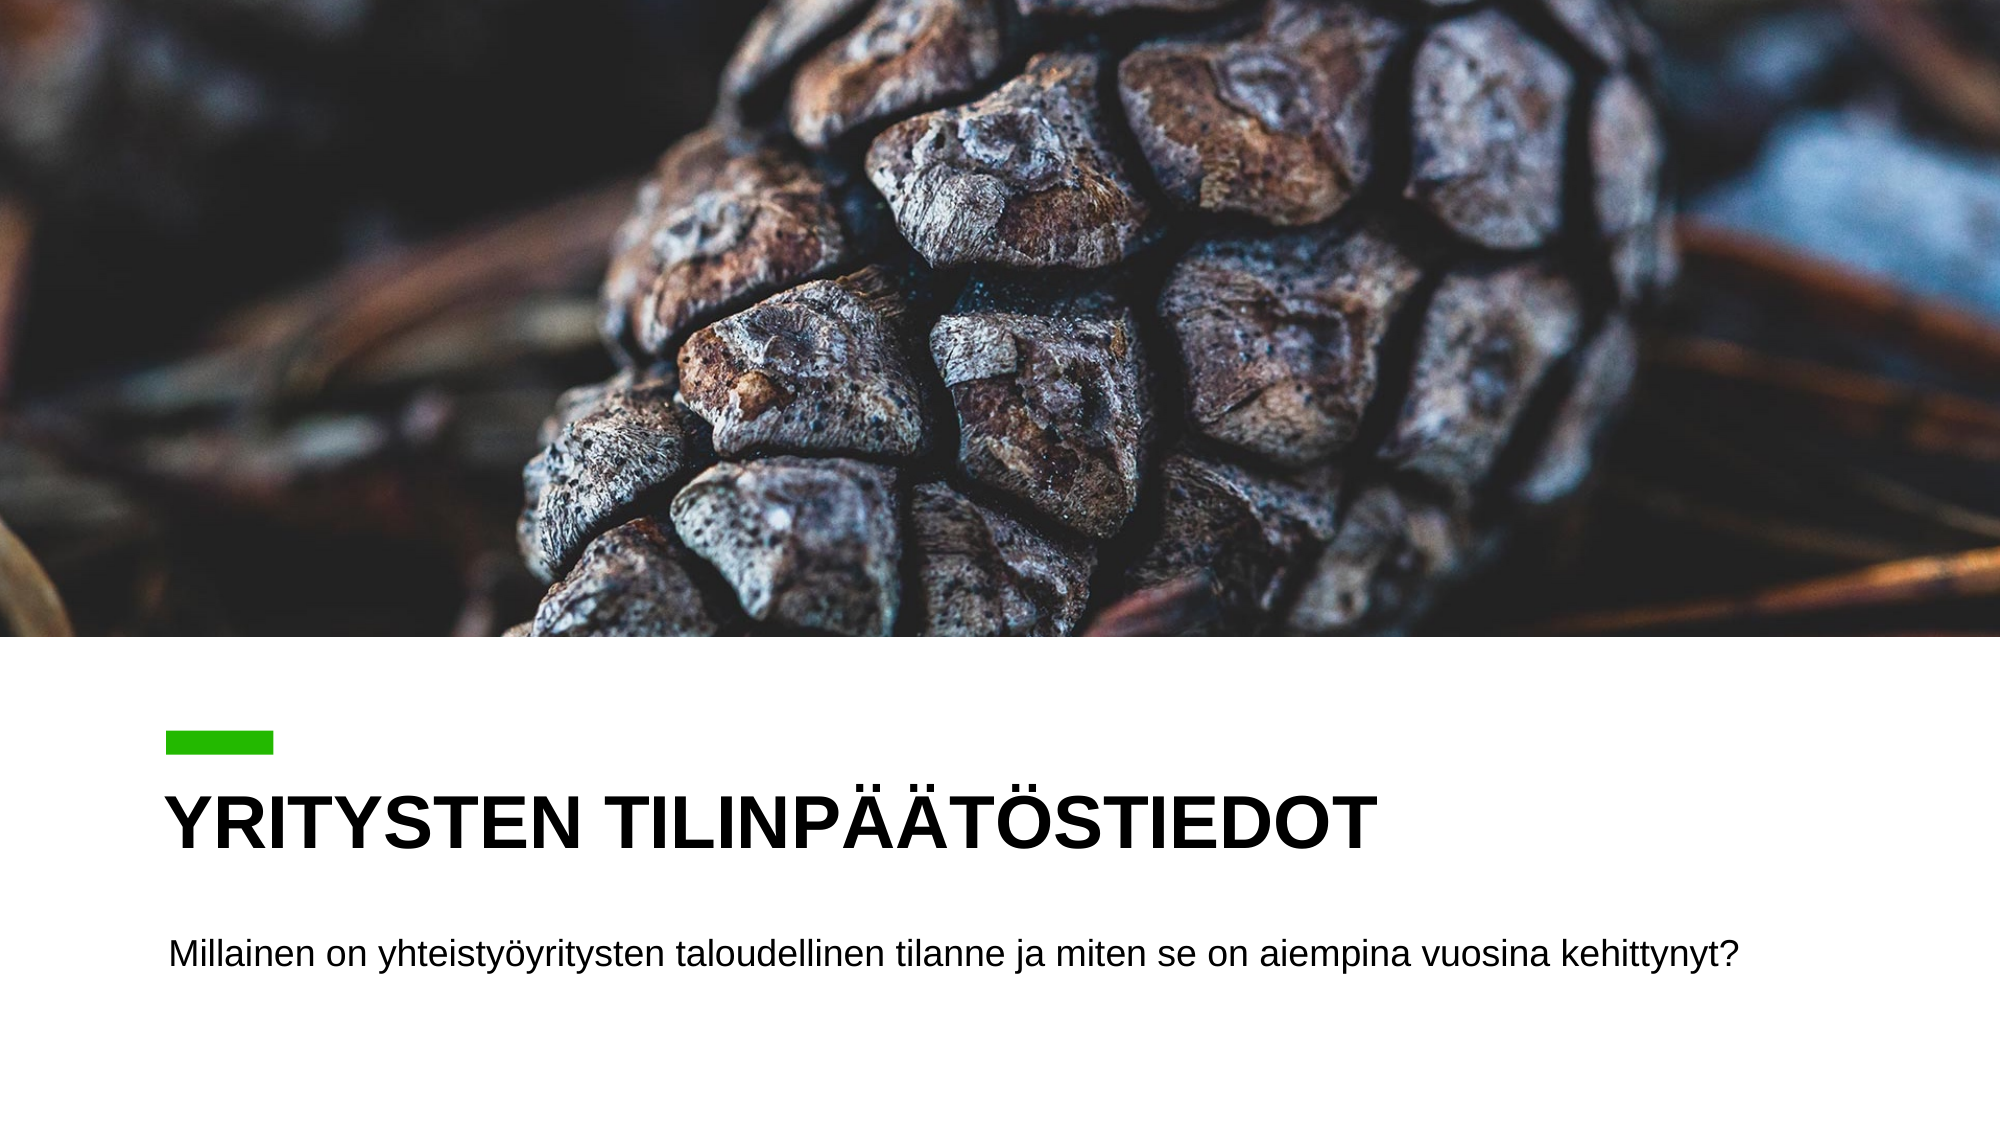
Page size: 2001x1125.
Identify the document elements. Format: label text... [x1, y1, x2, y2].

title Yritysten Tilinpäätöstiedot [148, 776, 1724, 894]
picture [0, 0, 2000, 637]
subtitle Millainen on yhteistyöyritysten taloudellinen tilanne ja miten se on aiempina vuosina kehittynyt? [153, 912, 1782, 1030]
